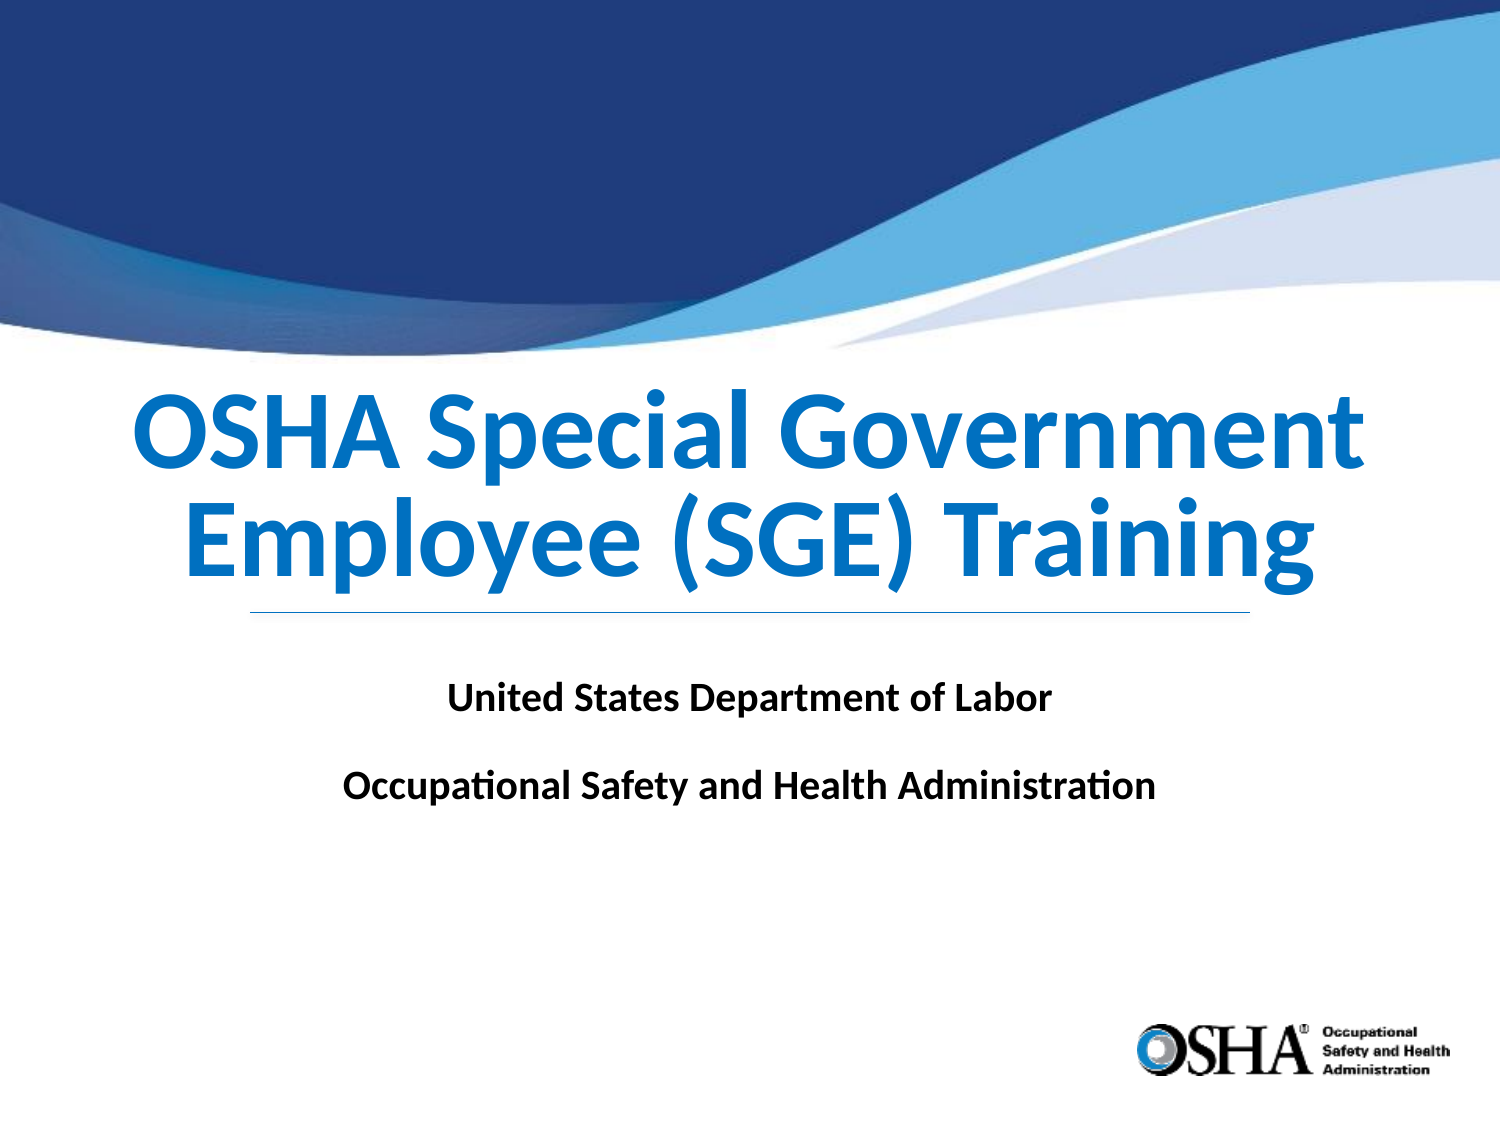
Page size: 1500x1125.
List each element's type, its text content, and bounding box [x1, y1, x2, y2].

picture [0, 0, 1500, 364]
subtitle United States Department of Labor Occupational Safety and Health Administration [0, 662, 1500, 913]
title OSHA Special Government Employee (SGE) Training [0, 374, 1500, 638]
picture [1137, 1024, 1450, 1076]
